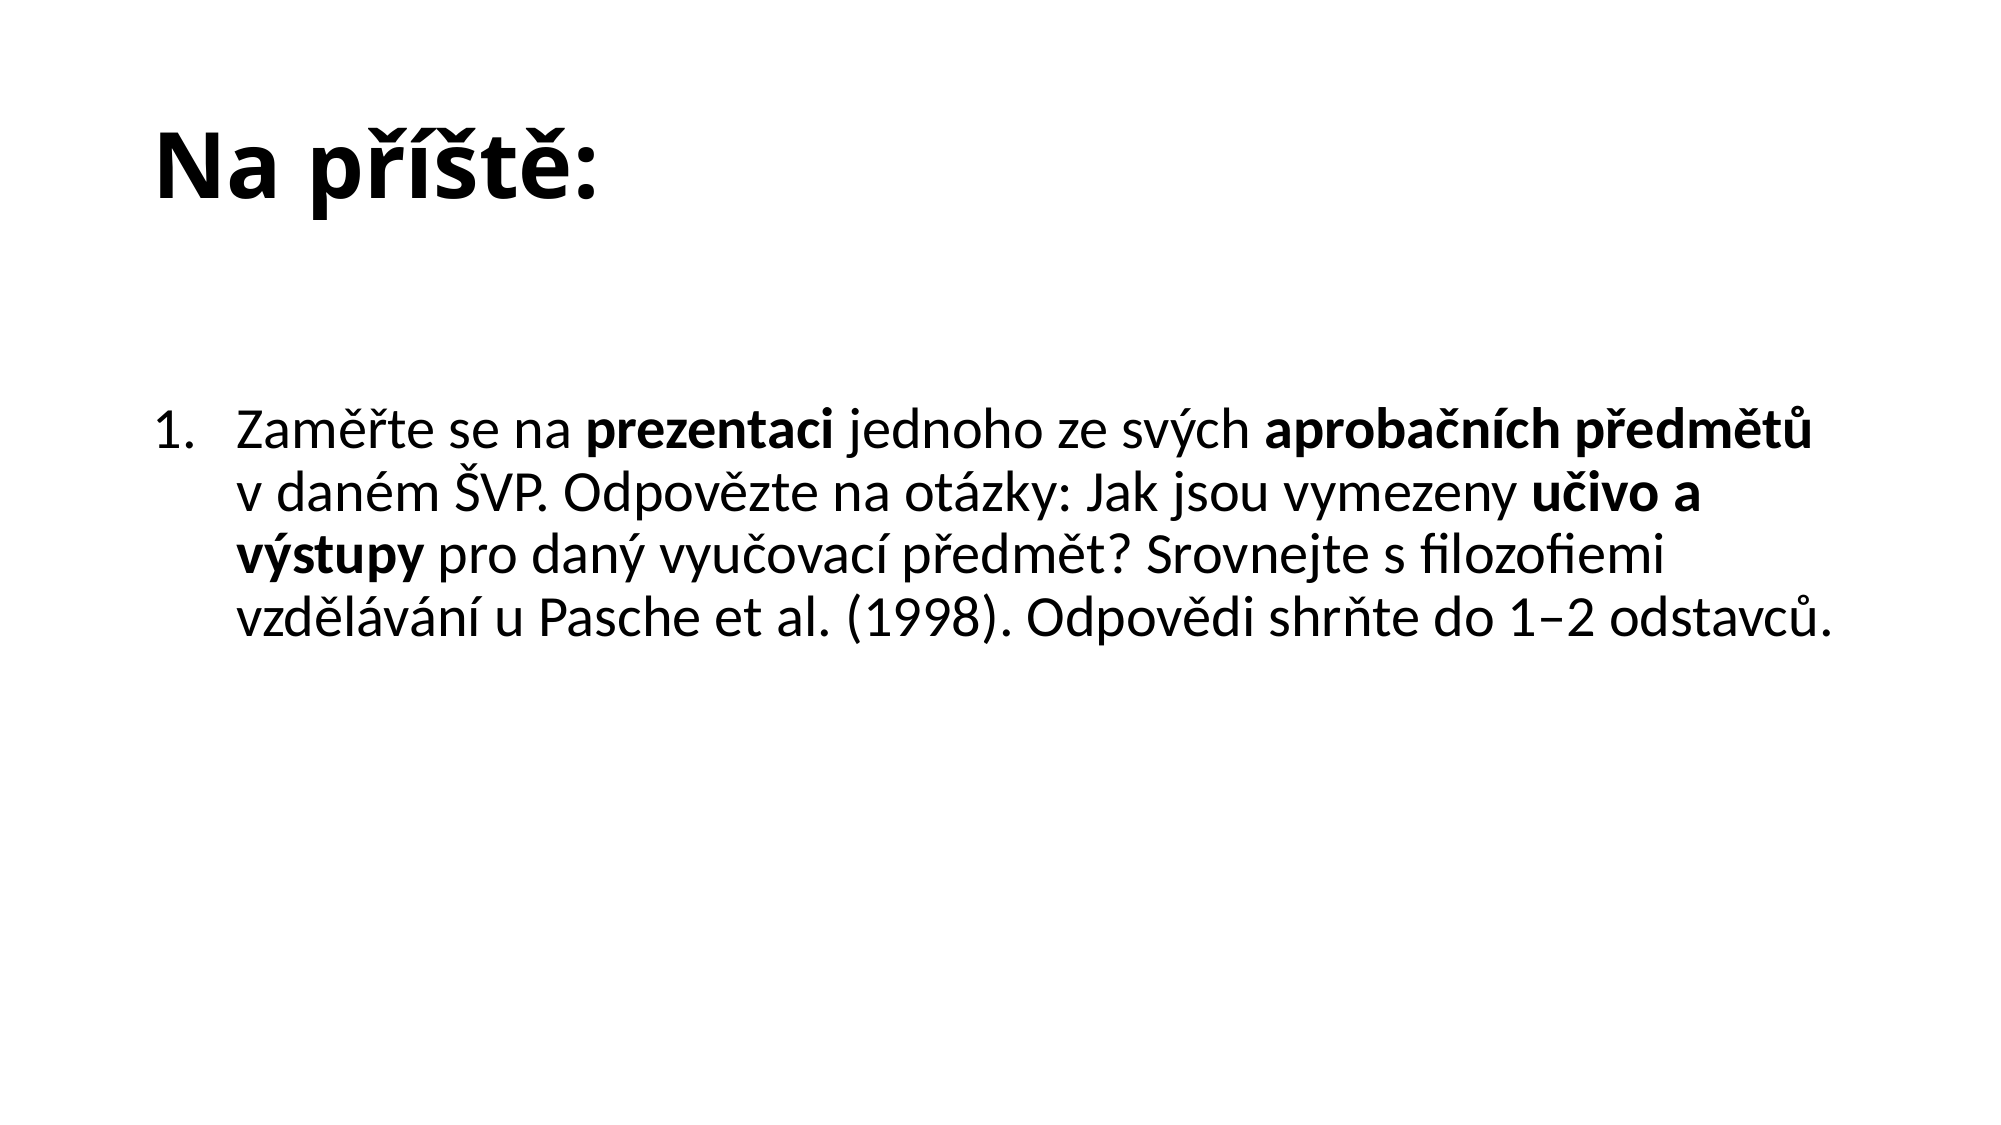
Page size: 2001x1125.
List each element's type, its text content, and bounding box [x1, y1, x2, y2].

title Na příště: [137, 59, 1863, 278]
list Zaměřte se na prezentaci jednoho ze svých aprobačních předmětů v daném ŠVP. Odpovězte na otázky: Jak jsou vymezeny učivo a výstupy pro daný vyučovací předmět? Srovnejte s filozofiemi vzdělávání u Pasche et al. (1998). Odpovědi shrňte do 1–2 odstavců. [137, 299, 1863, 1014]
